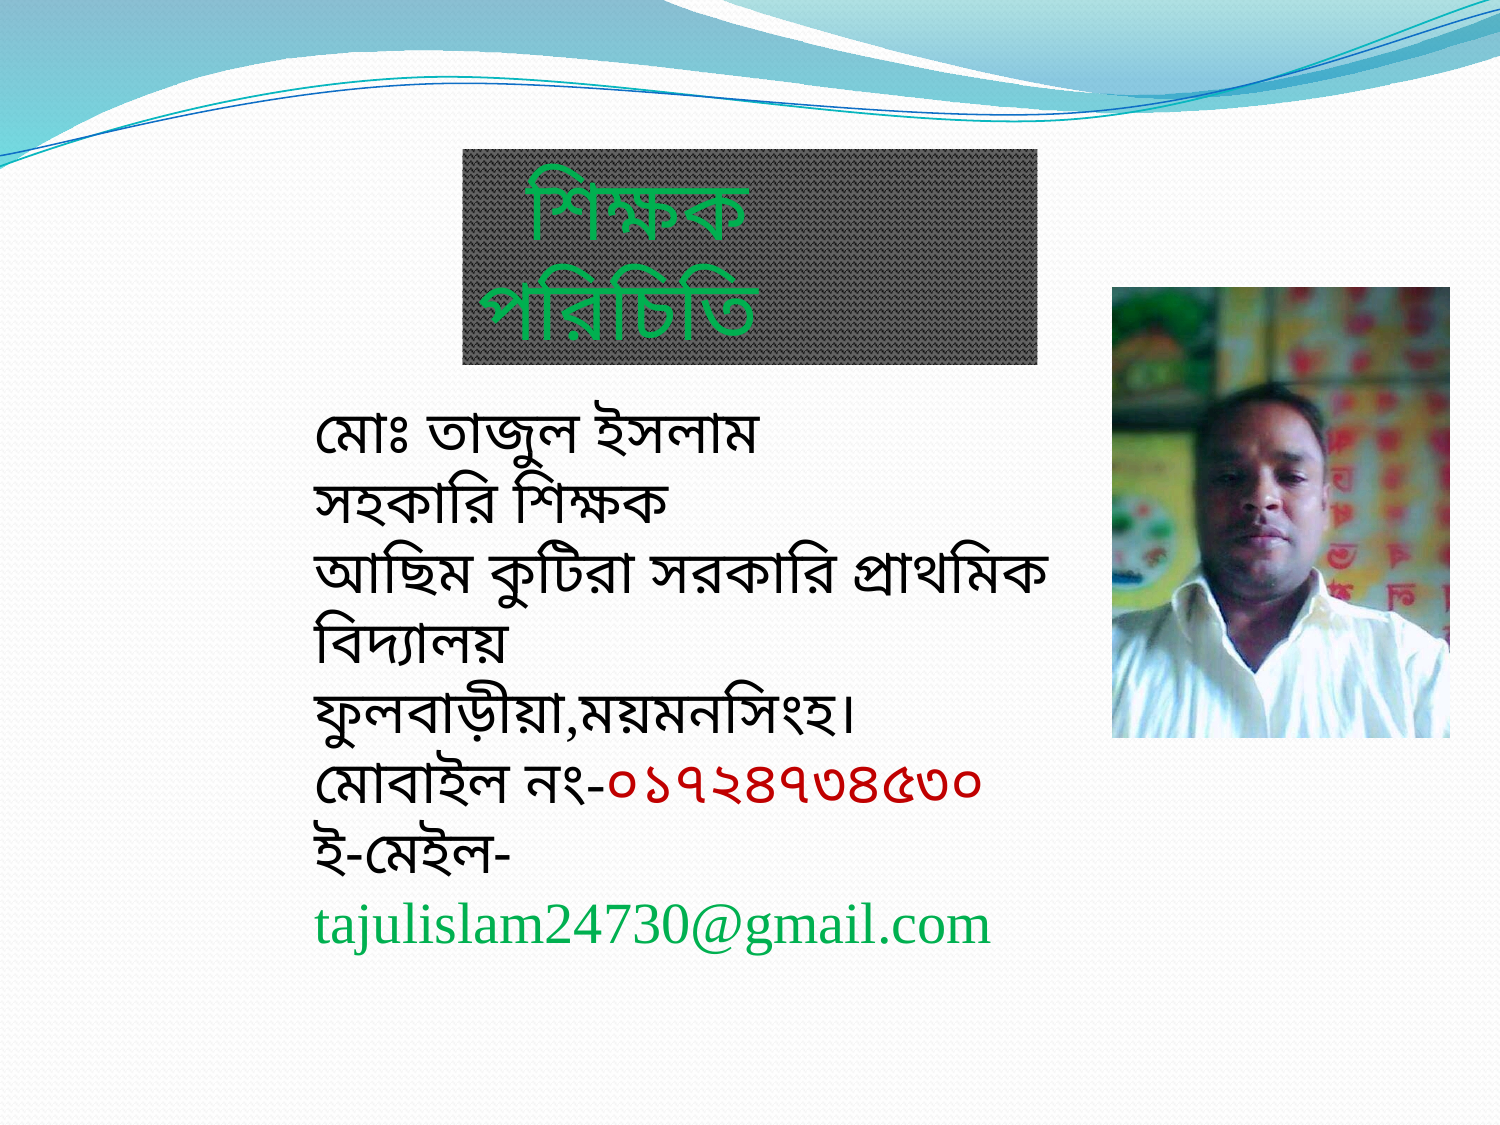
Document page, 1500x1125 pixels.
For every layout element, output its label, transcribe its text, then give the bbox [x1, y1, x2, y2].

text_box শিক্ষক পরিচিতি [462, 149, 1038, 365]
text_box মোঃ তাজুল ইসলাম সহকারি শিক্ষক আছিম কুটিরা সরকারি প্রাথমিক বিদ্যালয় ফুলবাড়ীয়া,ময়মনসিংহ। মোবাইল নং-০১৭২৪৭৩৪৫৩০ ই-মেইল-tajulislam24730@gmail.com [0, 387, 1200, 963]
picture [1112, 287, 1451, 738]
